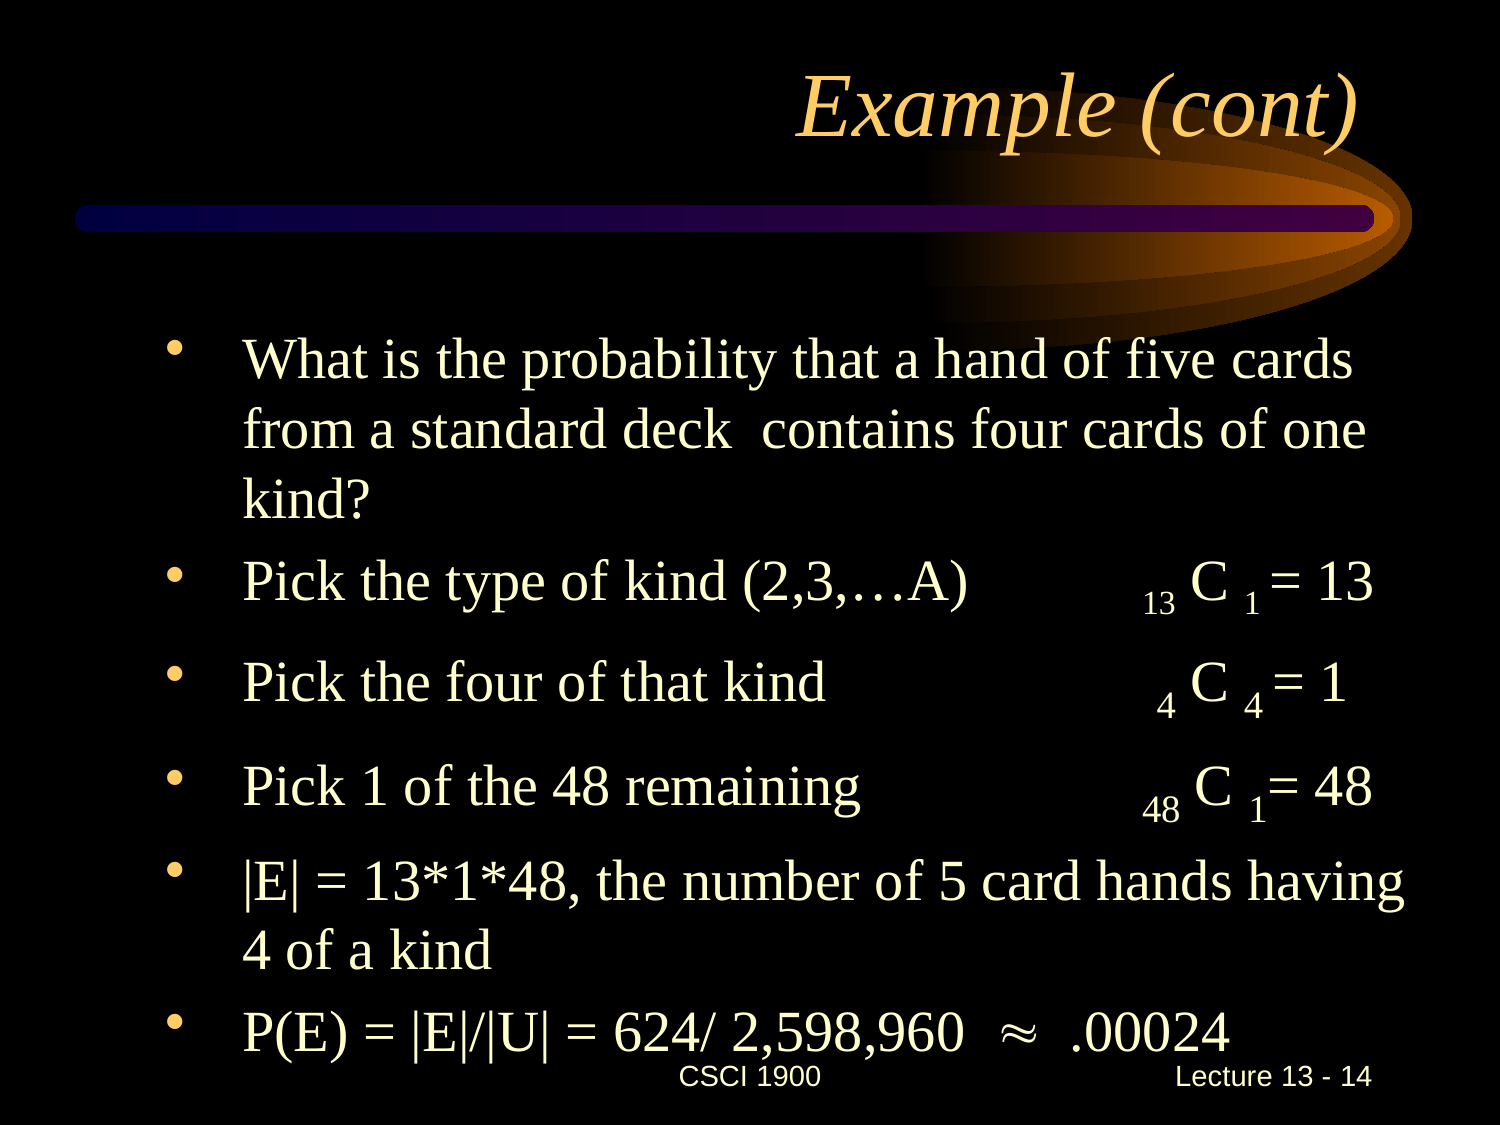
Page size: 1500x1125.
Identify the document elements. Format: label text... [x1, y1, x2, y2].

footer CSCI 1900 [512, 1056, 988, 1113]
title Example (cont) [99, 37, 1375, 163]
slide_number [112, 1037, 426, 1113]
list What is the probability that a hand of five cards from a standard deck contains four cards of one kind? Pick the type of kind (2,3,…A) 13 C 1 = 13 Pick the four of that kind 4 C 4 = 1 Pick 1 of the 48 remaining 48 C 1= 48 |E| = 13*1*48, the number of 5 card hands having 4 of a kind P(E) = |E|/|U| = 624/ 2,598,960  .00024 [150, 312, 1463, 1056]
slide_number Lecture 13 - 14 [1074, 1056, 1388, 1113]
